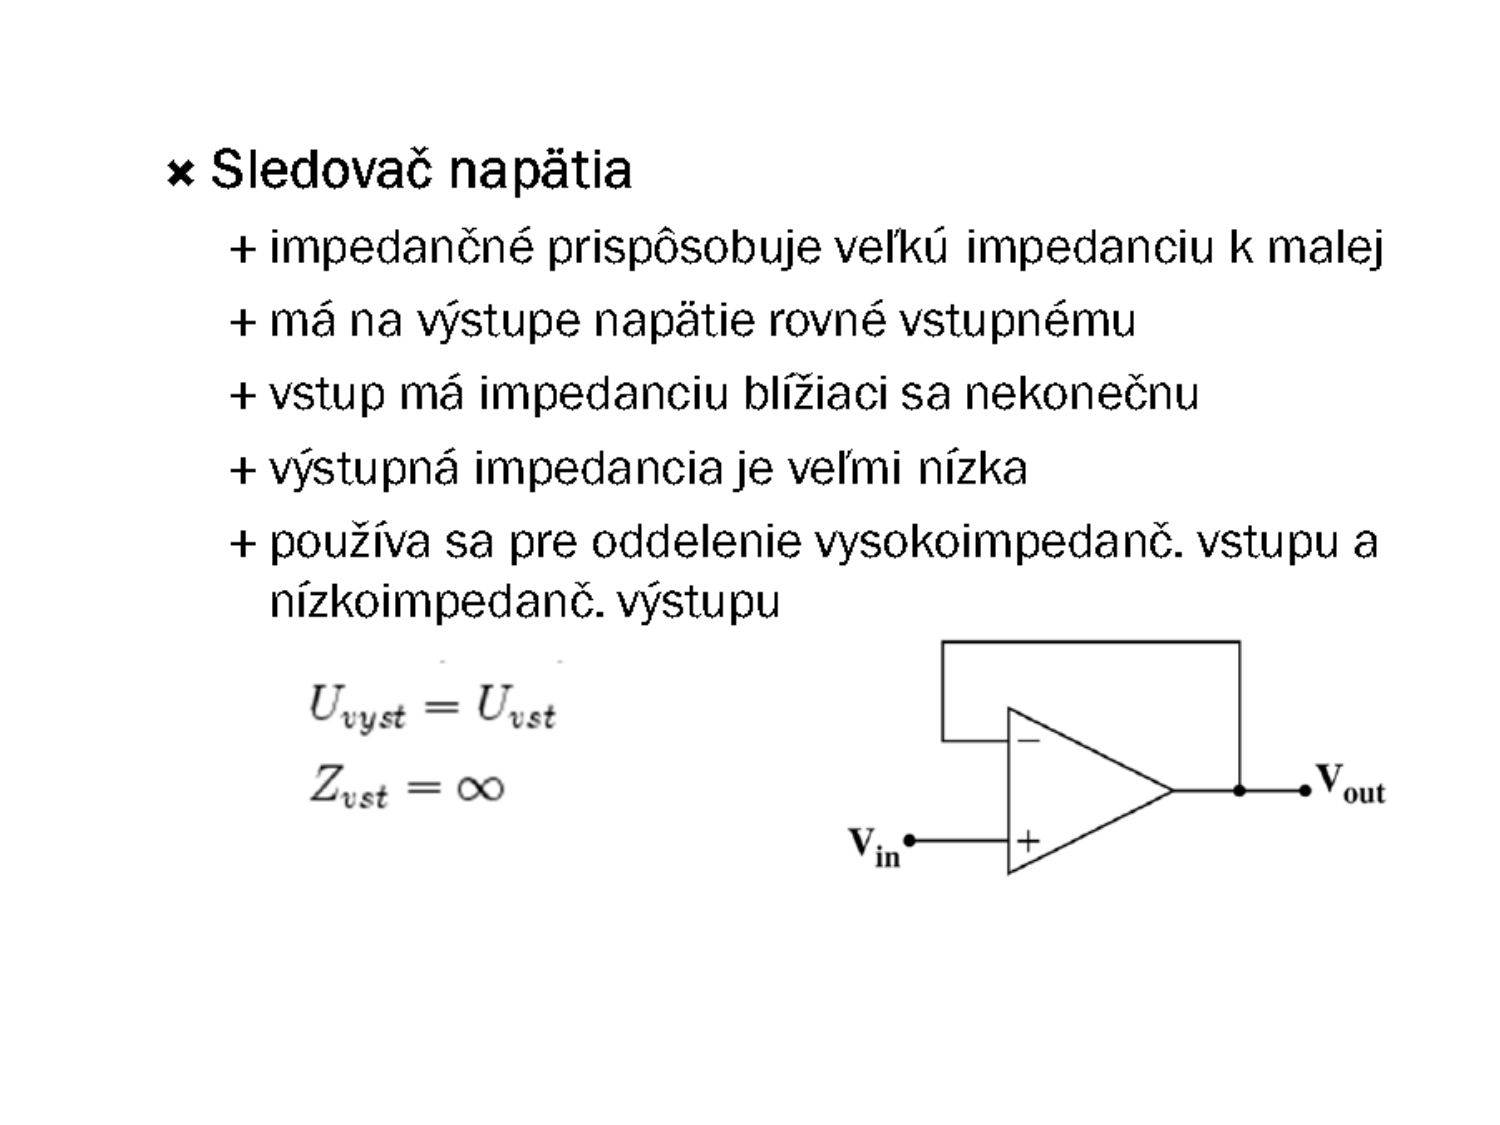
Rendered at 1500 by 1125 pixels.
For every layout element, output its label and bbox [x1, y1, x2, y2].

picture [128, 105, 1401, 880]
